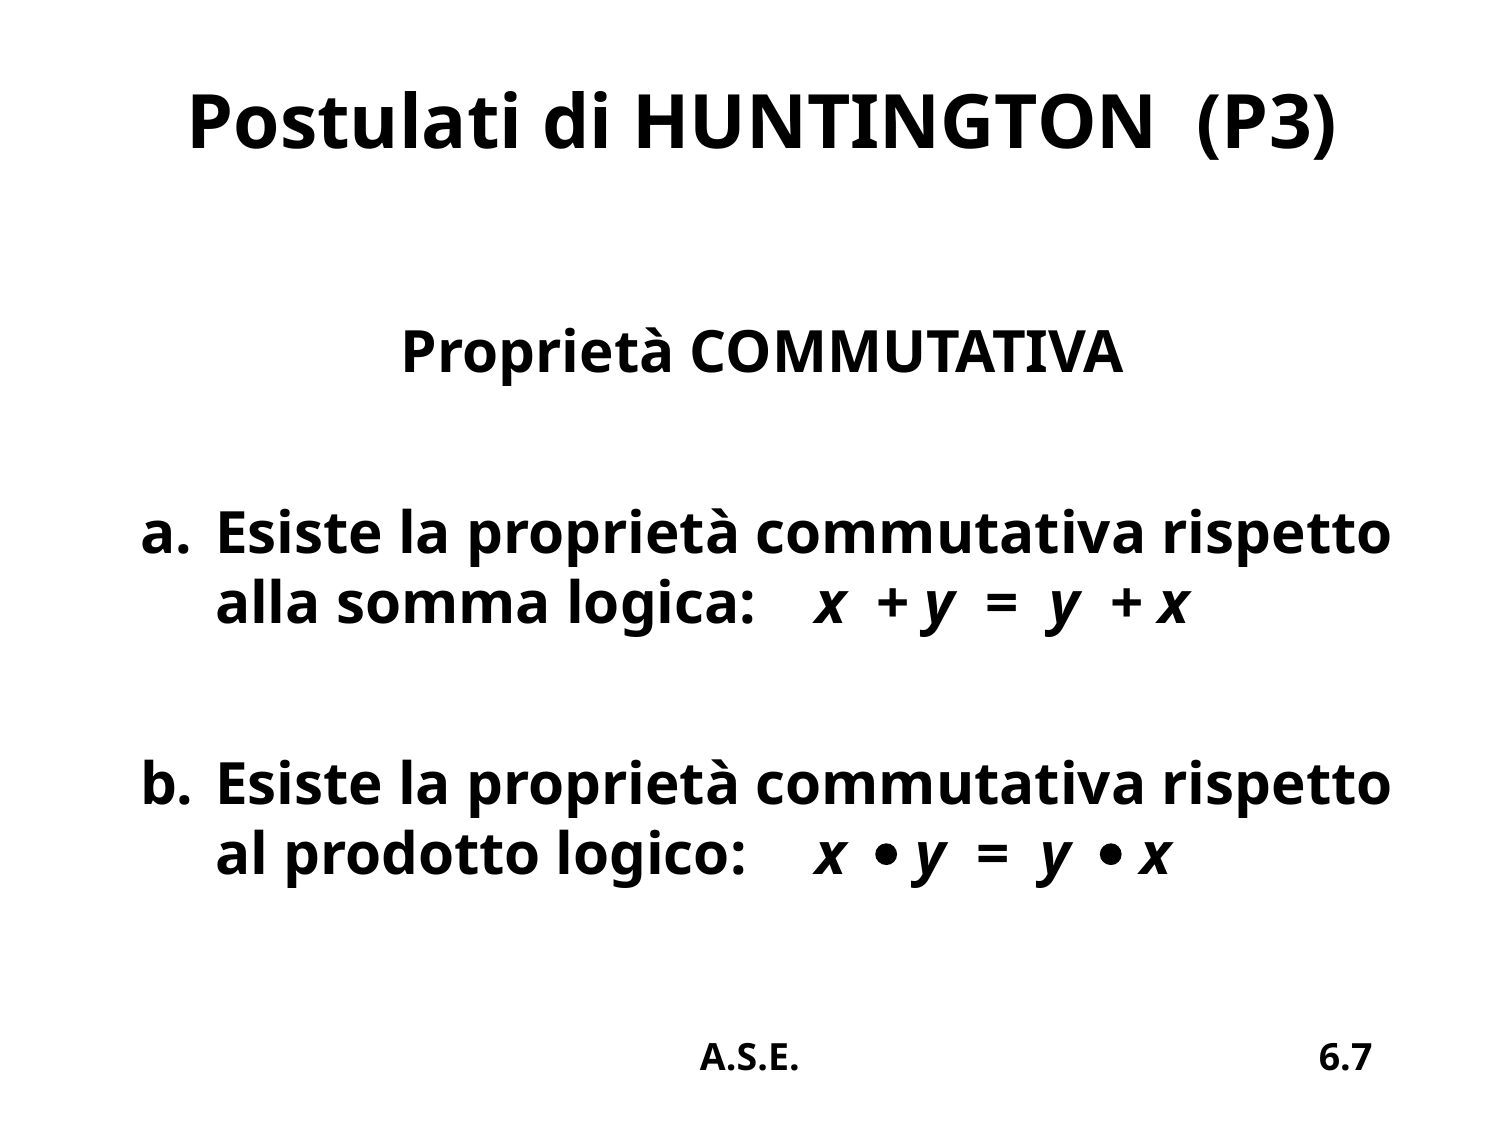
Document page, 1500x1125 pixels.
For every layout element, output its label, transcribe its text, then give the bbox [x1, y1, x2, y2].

list Proprietà COMMUTATIVA Esiste la proprietà commutativa rispetto alla somma logica: x + y = y + x Esiste la proprietà commutativa rispetto al prodotto logico: x · y = y · x [49, 224, 1476, 1001]
footer A.S.E. [512, 1024, 988, 1101]
title Postulati di HUNTINGTON (P3) [49, 24, 1476, 213]
slide_number 6.7 [1074, 1024, 1388, 1101]
